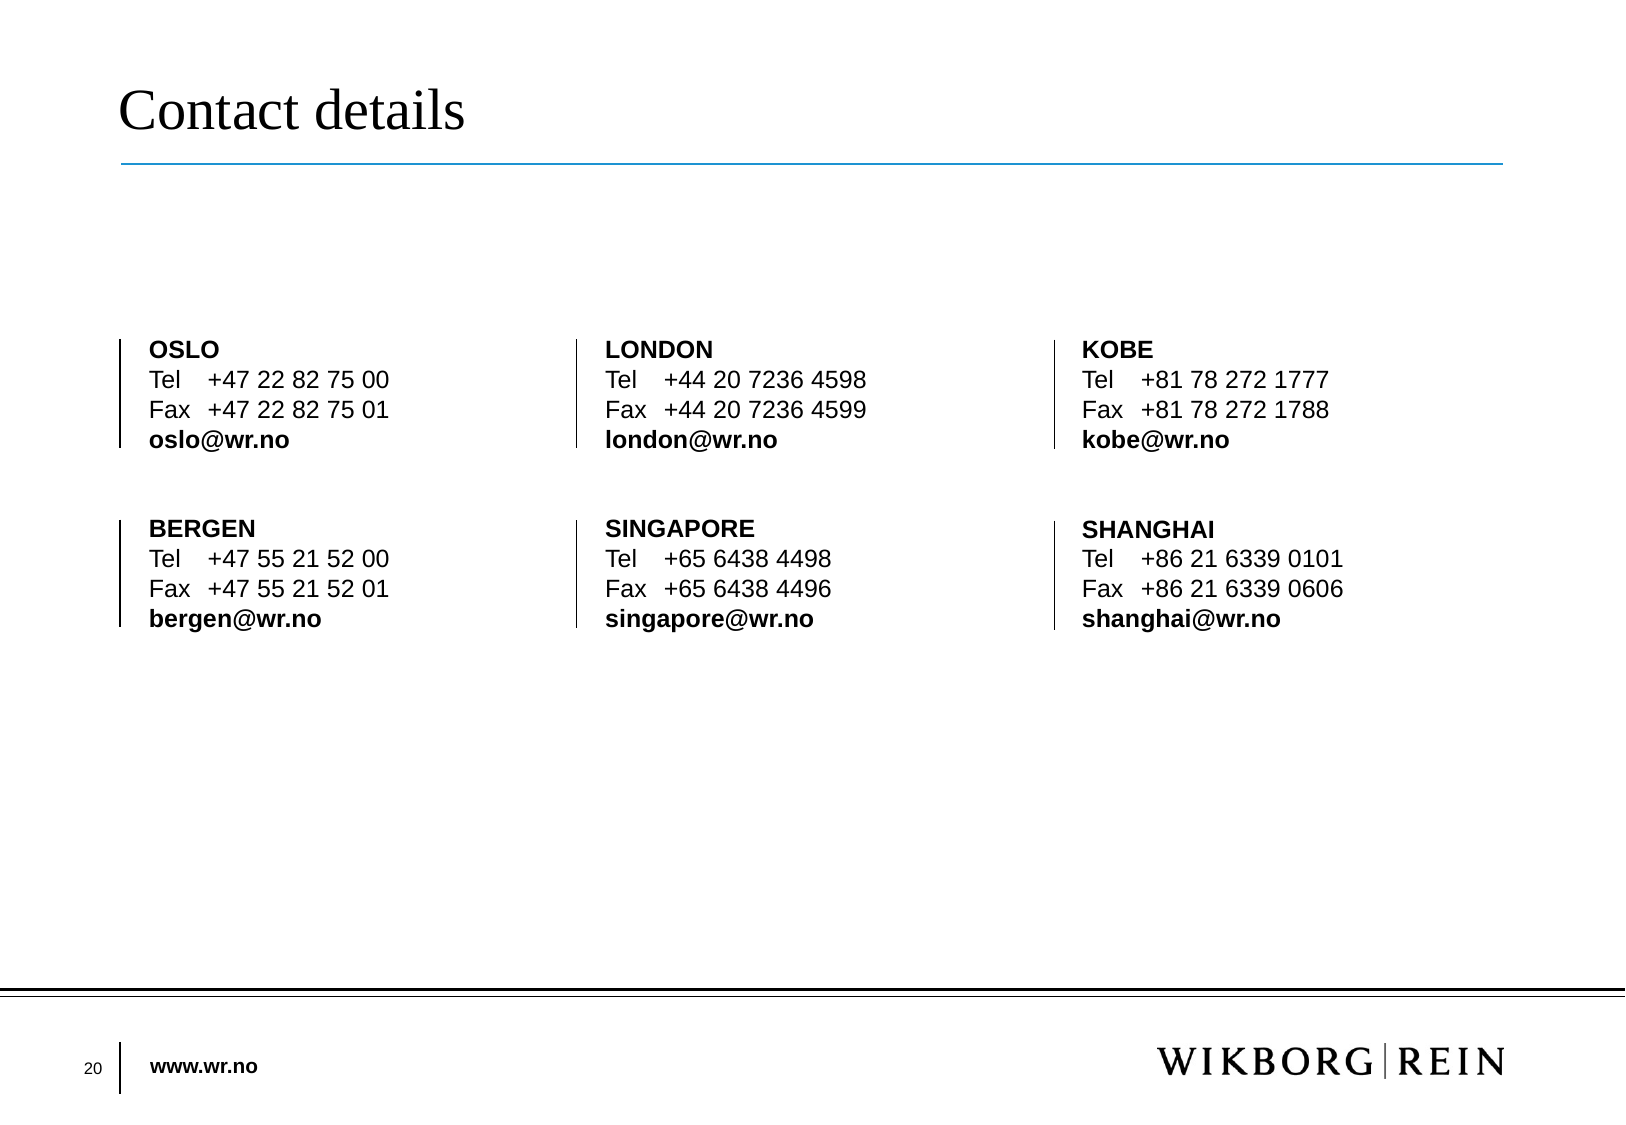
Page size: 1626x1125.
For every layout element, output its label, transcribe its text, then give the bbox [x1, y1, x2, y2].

picture [1157, 1043, 1504, 1079]
text_box www.wr.no [135, 1045, 384, 1086]
title Contact details [103, 63, 1544, 188]
text_box KOBE Tel +81 78 272 1777 Fax +81 78 272 1788 kobe@wr.no SHANGHAI Tel +86 21 6339 0101 Fax +86 21 6339 0606 shanghai@wr.no [1067, 326, 1625, 730]
text_box OSLO Tel +47 22 82 75 00 Fax +47 22 82 75 01 oslo@wr.no BERGEN Tel +47 55 21 52 00 Fax +47 55 21 52 01 bergen@wr.no [134, 325, 744, 711]
text_box LONDON Tel +44 20 7236 4598 Fax +44 20 7236 4599 london@wr.no SINGAPORE Tel +65 6438 4498 Fax +65 6438 4496 singapore@wr.no [590, 325, 893, 700]
